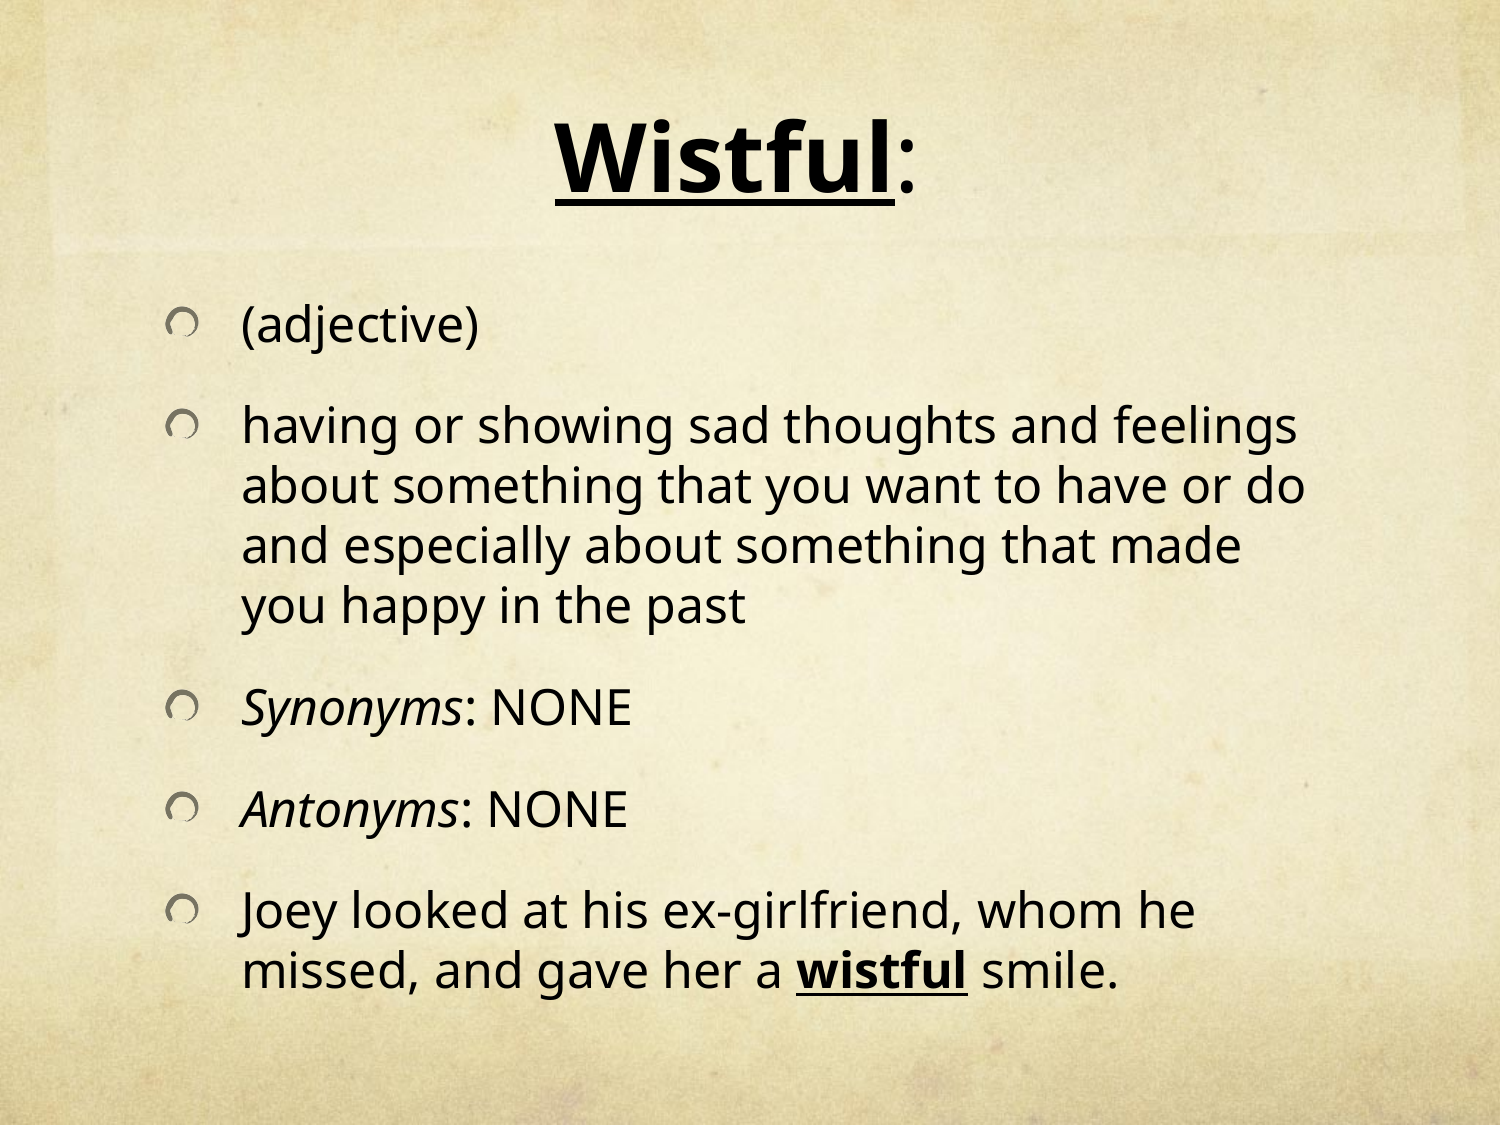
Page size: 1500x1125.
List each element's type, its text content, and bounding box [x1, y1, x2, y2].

title Wistful: [150, 82, 1350, 225]
picture [0, 0, 1500, 1125]
list (adjective) having or showing sad thoughts and feelings about something that you want to have or do and especially about something that made you happy in the past Synonyms: NONE Antonyms: NONE Joey looked at his ex-girlfriend, whom he missed, and gave her a wistful smile. [150, 284, 1350, 950]
